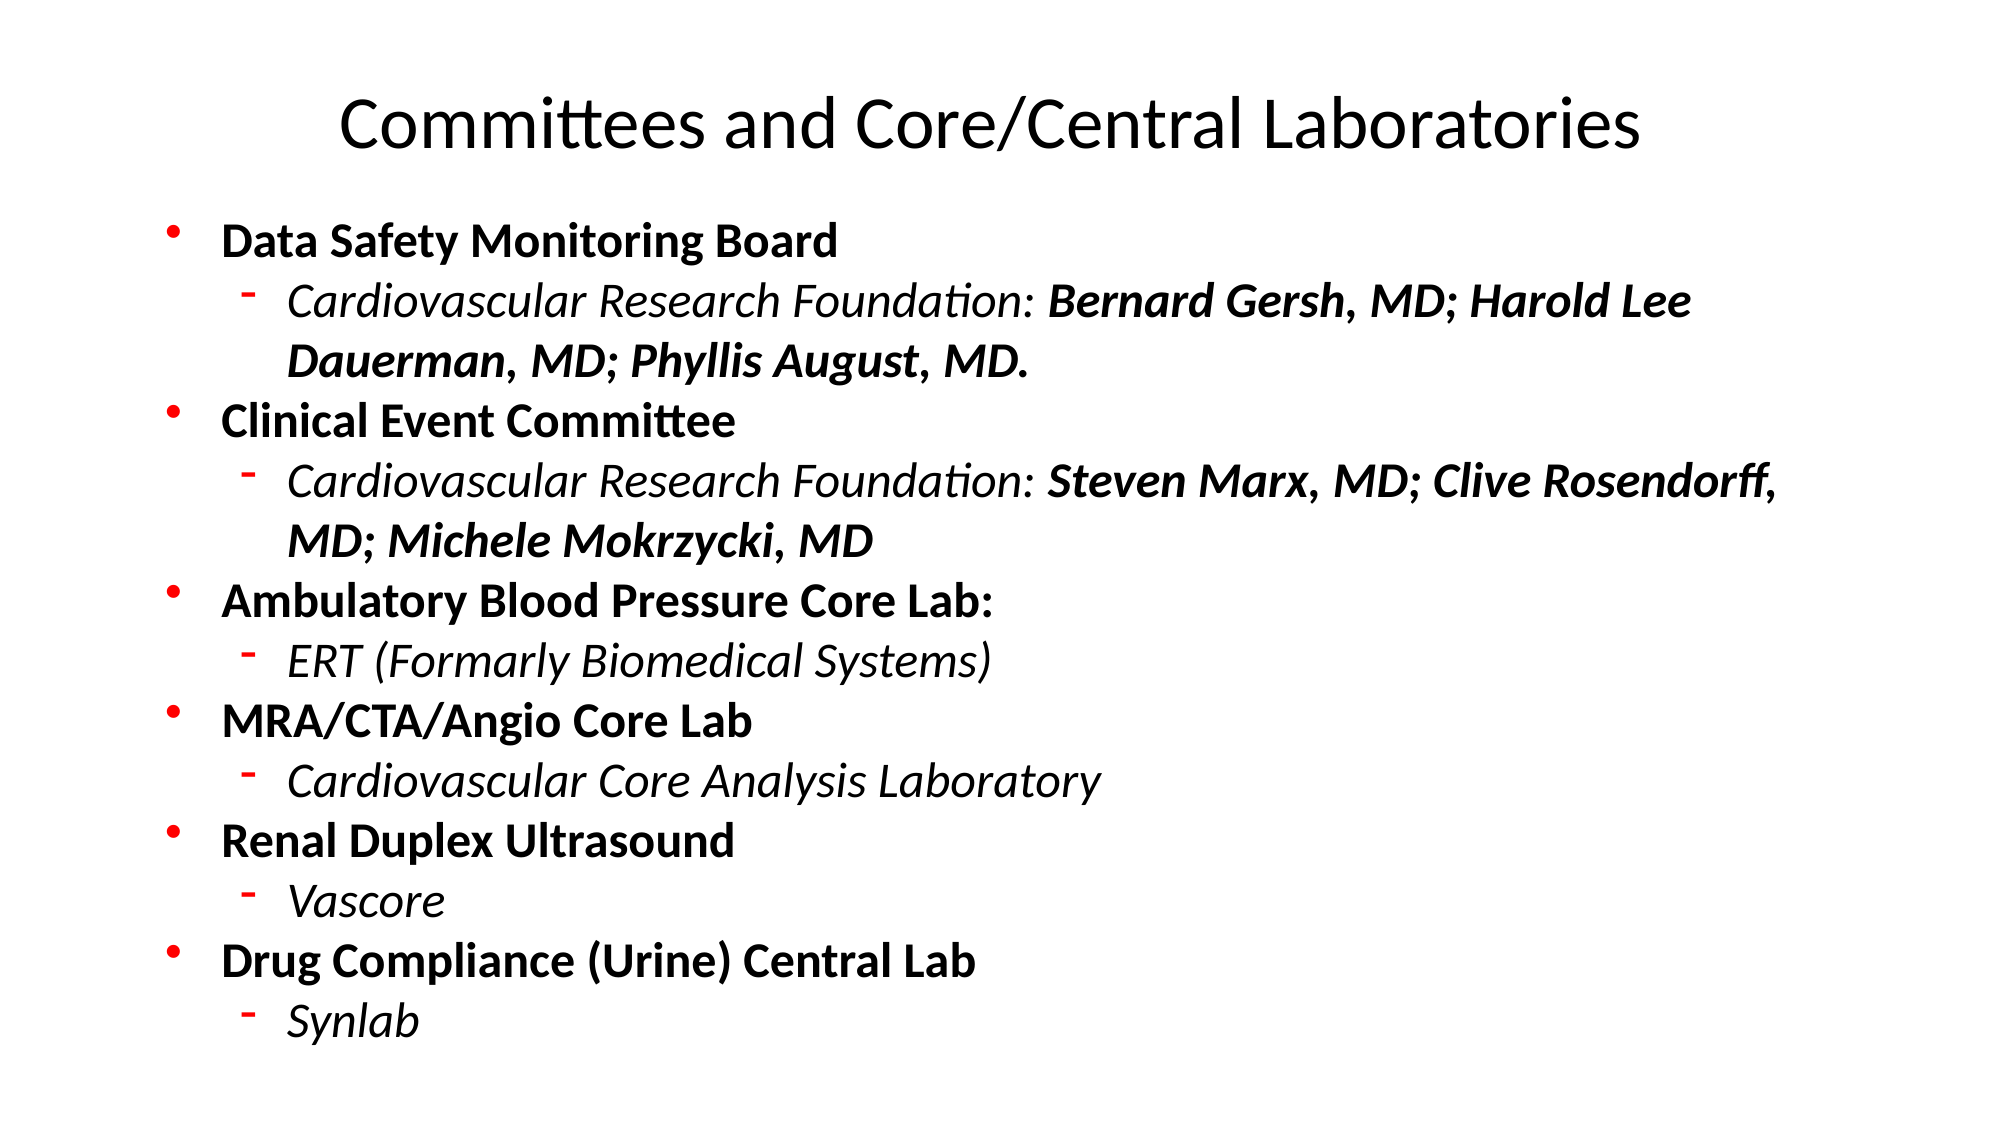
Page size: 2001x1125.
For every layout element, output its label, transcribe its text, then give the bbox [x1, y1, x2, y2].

title Committees and Core/Central Laboratories [150, 24, 1850, 200]
list Data Safety Monitoring Board Cardiovascular Research Foundation: Bernard Gersh, MD; Harold Lee Dauerman, MD; Phyllis August, MD. Clinical Event Committee Cardiovascular Research Foundation: Steven Marx, MD; Clive Rosendorff, MD; Michele Mokrzycki, MD Ambulatory Blood Pressure Core Lab: ERT (Formarly Biomedical Systems) MRA/CTA/Angio Core Lab Cardiovascular Core Analysis Laboratory Renal Duplex Ultrasound Vascore Drug Compliance (Urine) Central Lab Synlab [150, 200, 1850, 1025]
